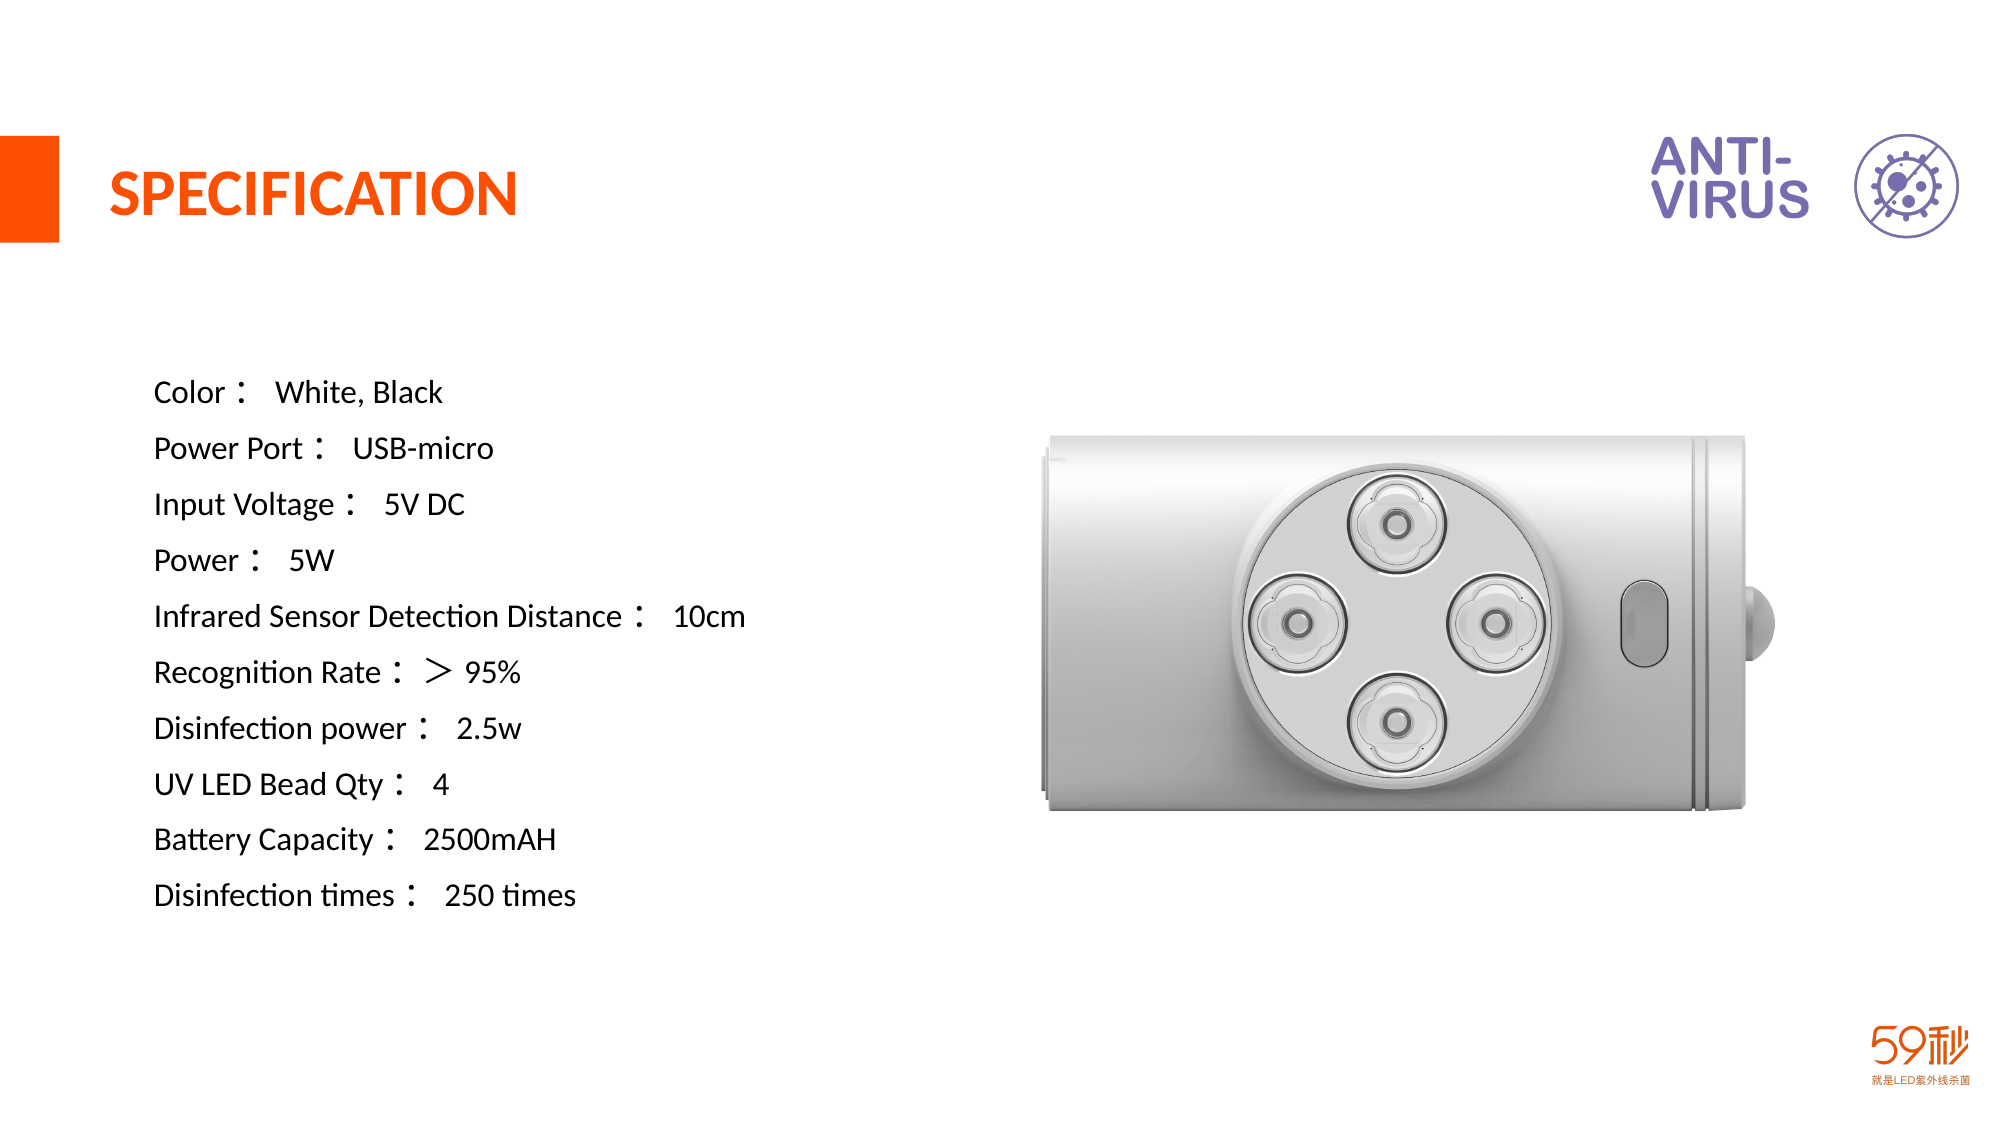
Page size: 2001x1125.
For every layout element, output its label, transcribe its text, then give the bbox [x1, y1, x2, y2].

picture [1868, 1013, 1973, 1091]
text_box [0, 135, 60, 244]
text_box Color：White, Black Power Port：USB-micro Input Voltage：5V DC Power：5W Infrared Sensor Detection Distance：10cm Recognition Rate：＞95% Disinfection power：2.5w UV LED Bead Qty：4 Battery Capacity：2500mAH Disinfection times：250 times [139, 347, 913, 921]
picture [984, 380, 1820, 845]
text_box SPECIFICATION [94, 141, 787, 237]
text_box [1639, 129, 1976, 243]
